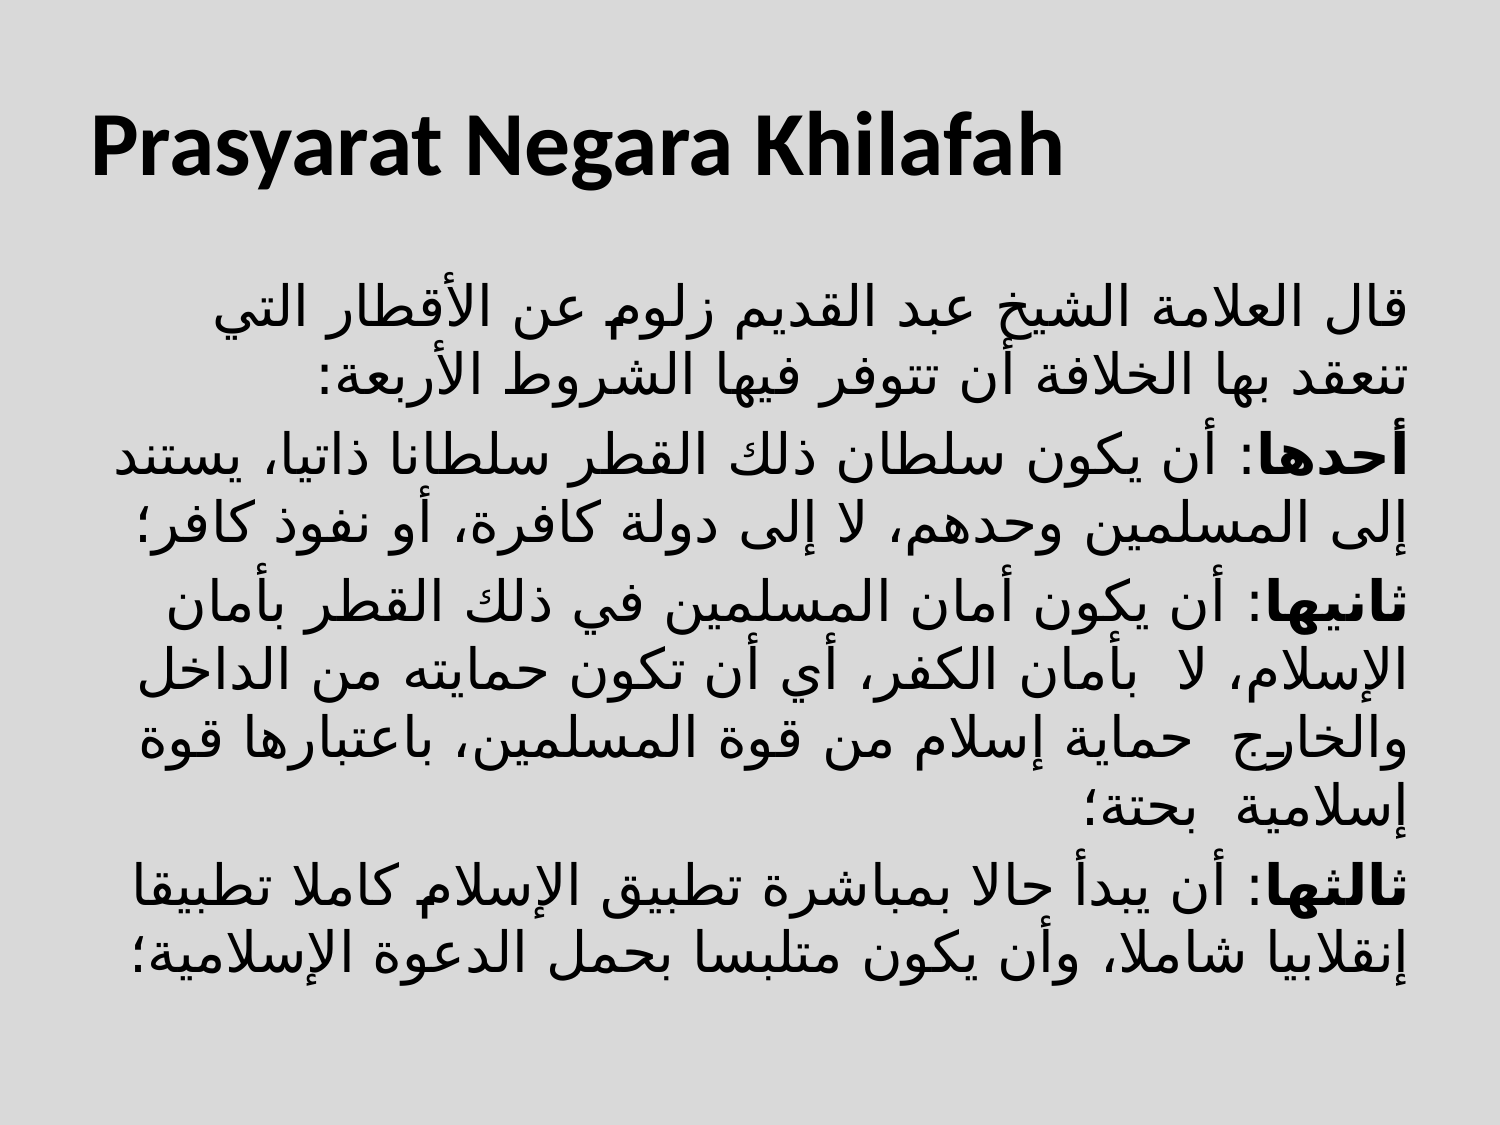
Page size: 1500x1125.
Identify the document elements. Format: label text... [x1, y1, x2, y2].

title Prasyarat Negara Khilafah [75, 45, 1425, 233]
list قال العلامة الشيخ عبد القديم زلوم عن الأقطار التي تنعقد بها الخلافة أن تتوفر فيها الشروط الأربعة: أحدها: أن يكون سلطان ذلك القطر سلطانا ذاتيا، يستند إلى المسلمين وحدهم، لا إلى دولة كافرة، أو نفوذ كافر؛ ثانيها: أن يكون أمان المسلمين في ذلك القطر بأمان الإسلام، لا بأمان الكفر، أي أن تكون حمايته من الداخل والخارج حماية إسلام من قوة المسلمين، باعتبارها قوة إسلامية بحتة؛ ثالثها: أن يبدأ حالا بمباشرة تطبيق الإسلام كاملا تطبيقا إنقلابيا شاملا، وأن يكون متلبسا بحمل الدعوة الإسلامية؛ [75, 262, 1425, 1075]
